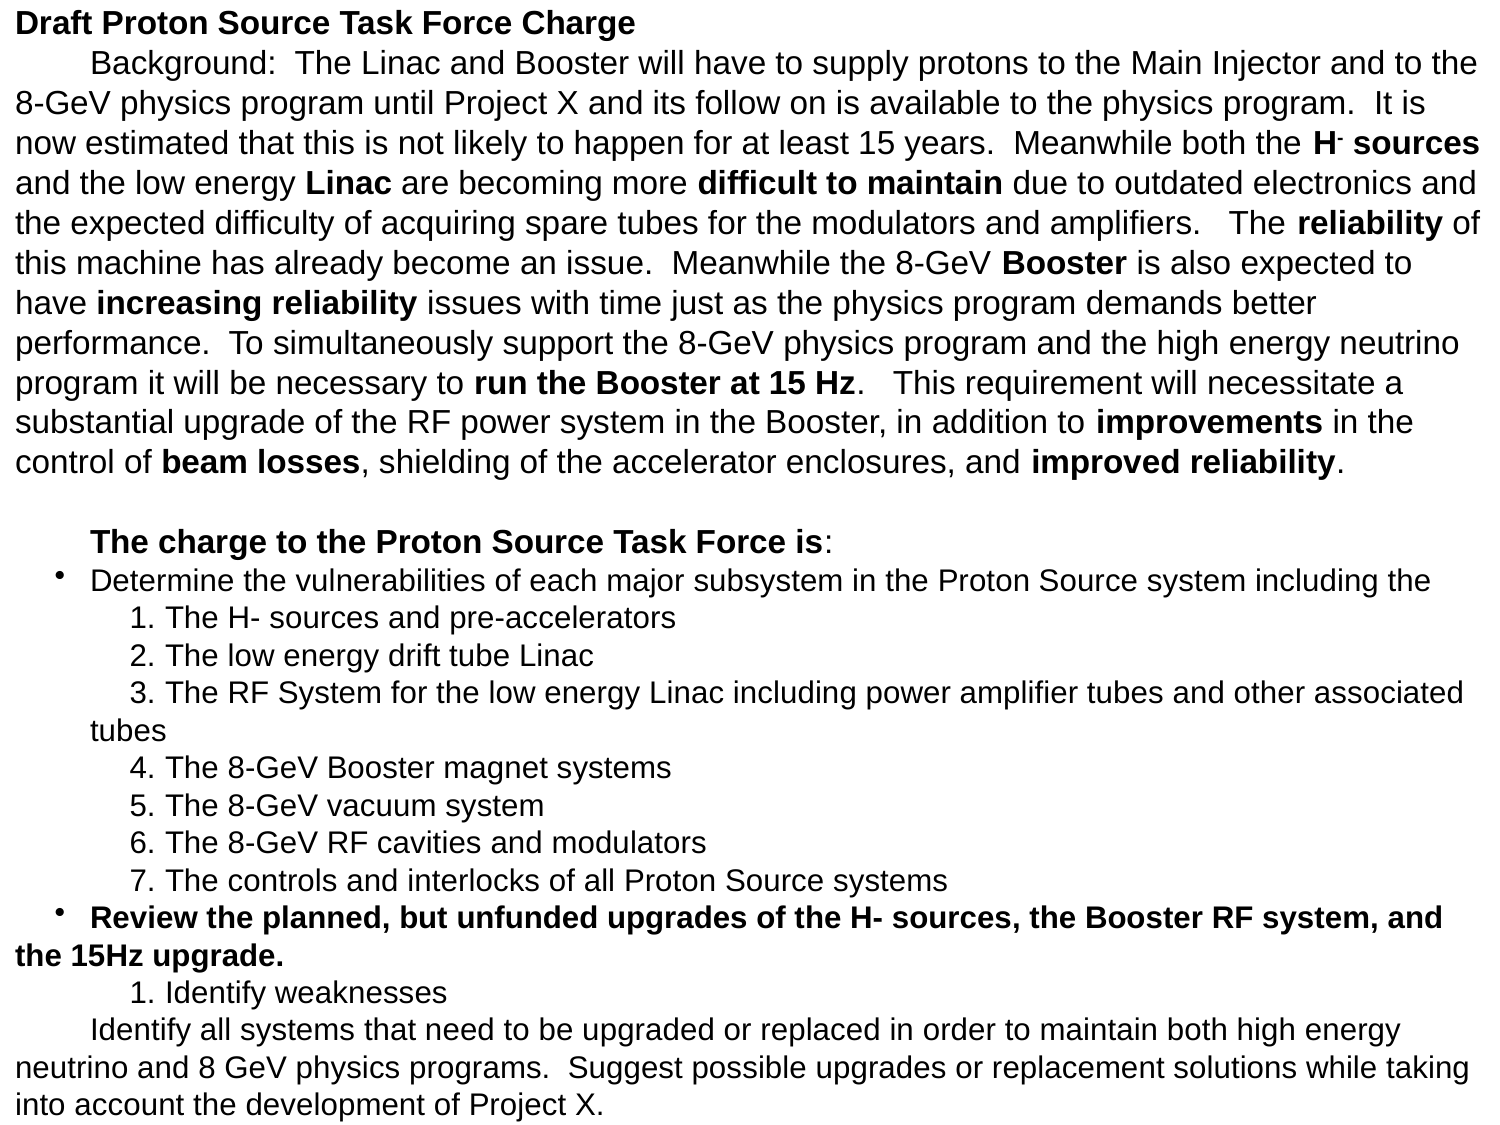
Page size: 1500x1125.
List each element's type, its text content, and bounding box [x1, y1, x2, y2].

text_box Draft Proton Source Task Force Charge Background: The Linac and Booster will have to supply protons to the Main Injector and to the 8-GeV physics program until Project X and its follow on is available to the physics program. It is now estimated that this is not likely to happen for at least 15 years. Meanwhile both the H- sources and the low energy Linac are becoming more difficult to maintain due to outdated electronics and the expected difficulty of acquiring spare tubes for the modulators and amplifiers. The reliability of this machine has already become an issue. Meanwhile the 8-GeV Booster is also expected to have increasing reliability issues with time just as the physics program demands better performance. To simultaneously support the 8-GeV physics program and the high energy neutrino program it will be necessary to run the Booster at 15 Hz. This requirement will necessitate a substantial upgrade of the RF power system in the Booster, in addition to improvements in the control of beam losses, shielding of the accelerator enclosures, and improved reliability. The charge to the Proton Source Task Force is: Determine the vulnerabilities of each major subsystem in the Proton Source system including the The H- sources and pre-accelerators The low energy drift tube Linac The RF System for the low energy Linac including power amplifier tubes and other associated tubes The 8-GeV Booster magnet systems The 8-GeV vacuum system The 8-GeV RF cavities and modulators The controls and interlocks of all Proton Source systems Review the planned, but unfunded upgrades of the H- sources, the Booster RF system, and the 15Hz upgrade. Identify weaknesses Identify all systems that need to be upgraded or replaced in order to maintain both high energy neutrino and 8 GeV physics programs. Suggest possible upgrades or replacement solutions while taking into account the development of Project X. [0, 0, 1500, 1125]
